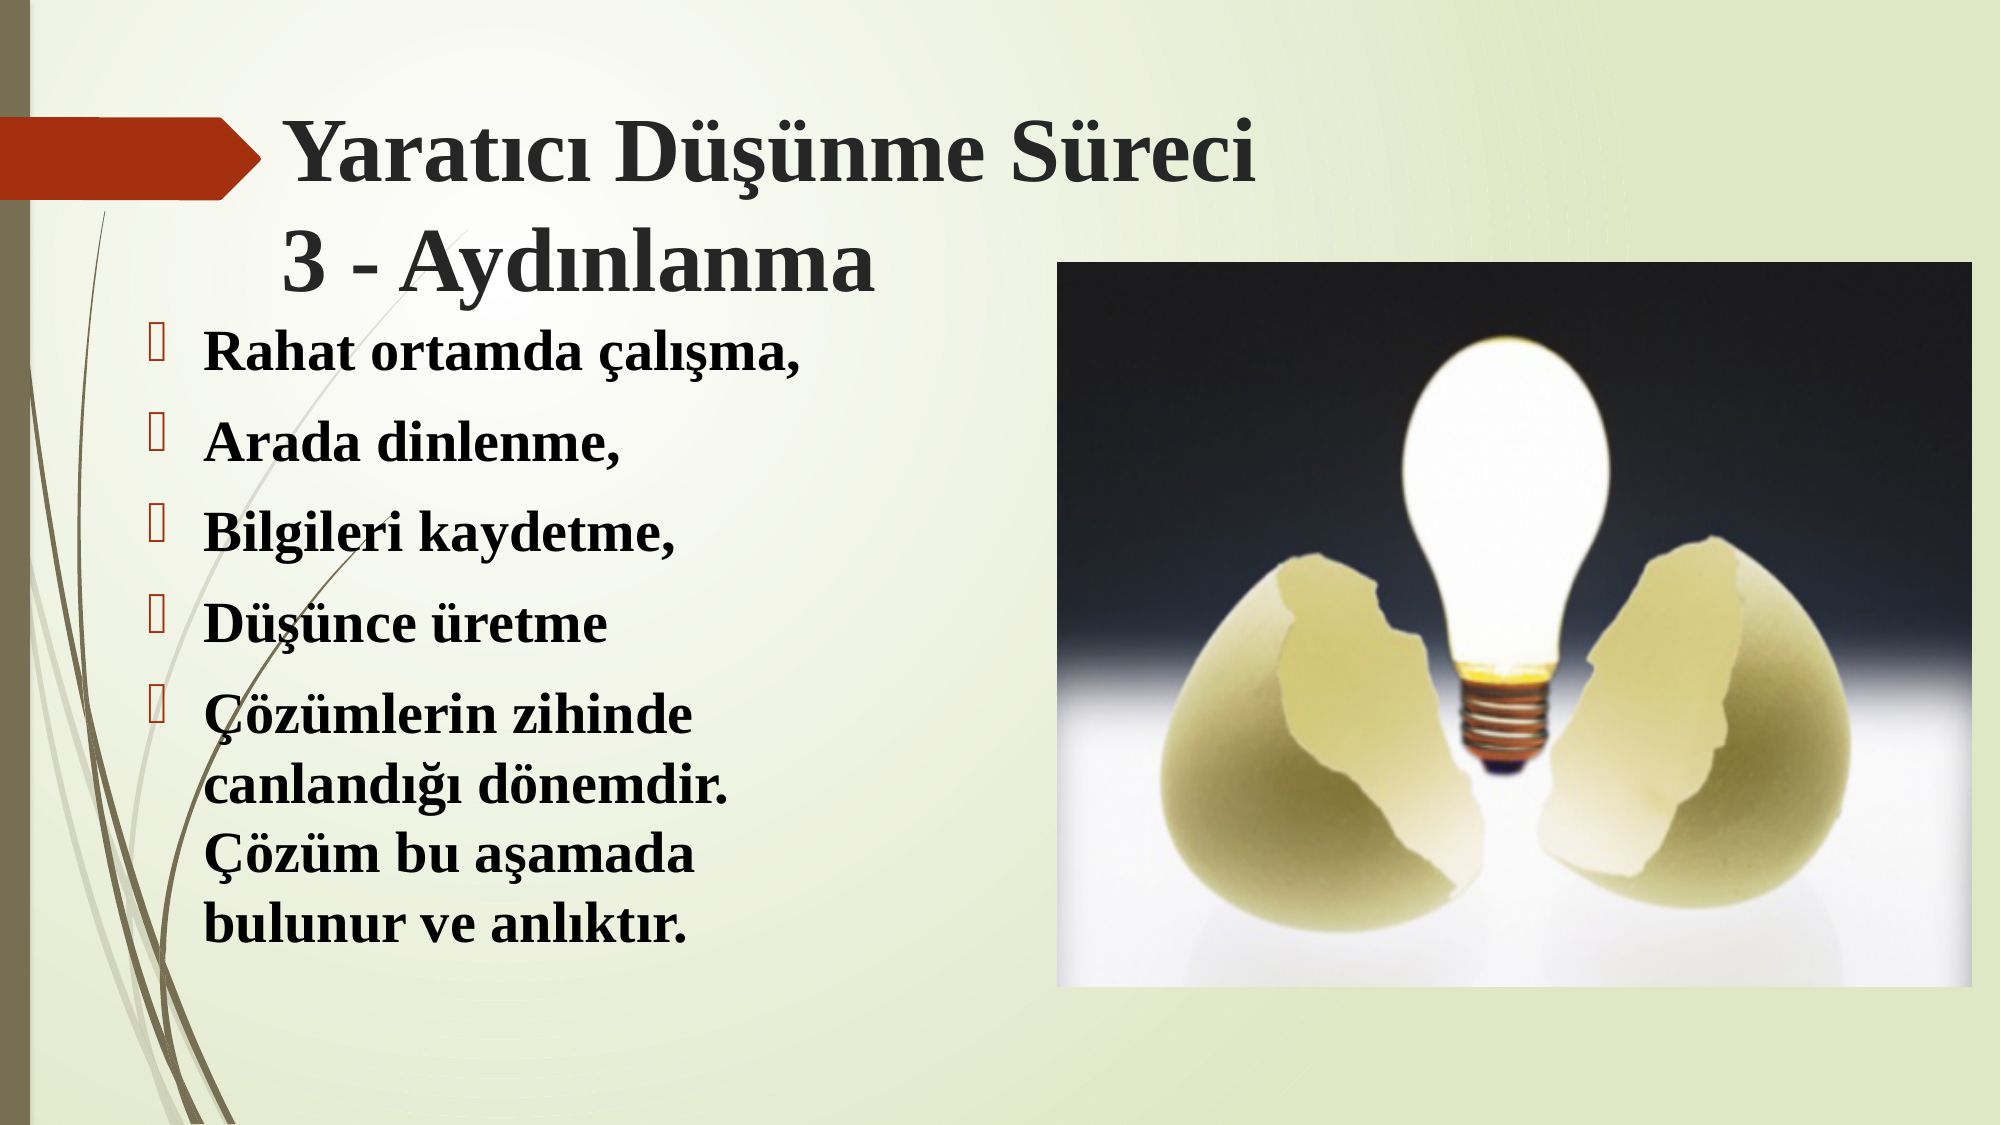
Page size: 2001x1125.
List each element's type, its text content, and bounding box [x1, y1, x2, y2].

title Yaratıcı Düşünme Süreci 3 - Aydınlanma [266, 81, 1946, 304]
list Rahat ortamda çalışma, Arada dinlenme, Bilgileri kaydetme, Düşünce üretme Çözümlerin zihinde canlandığı dönemdir. Çözüm bu aşamada bulunur ve anlıktır. [132, 304, 1752, 1059]
picture [1057, 262, 1972, 987]
